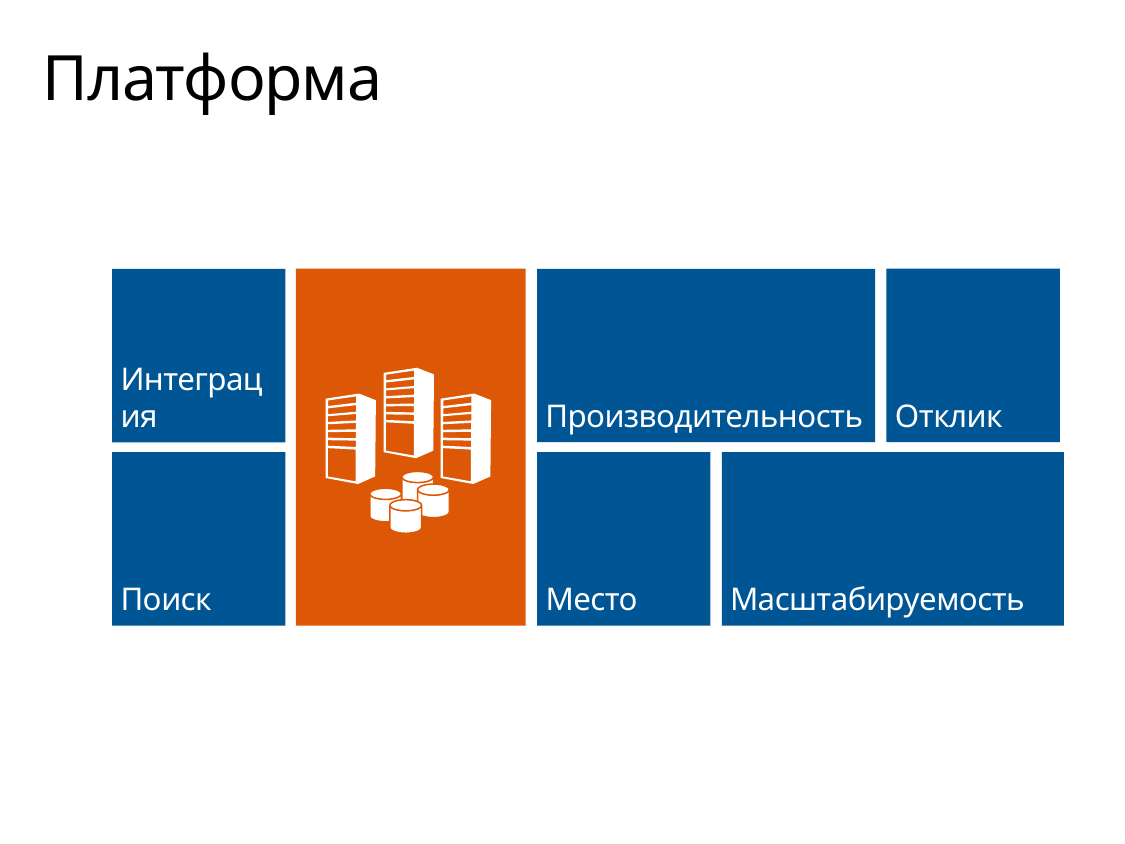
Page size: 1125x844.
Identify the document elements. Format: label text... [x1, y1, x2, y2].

text_box Поиск [111, 451, 286, 626]
text_box [383, 443, 434, 459]
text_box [111, 268, 536, 443]
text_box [369, 471, 450, 534]
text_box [536, 268, 1065, 626]
text_box [325, 443, 376, 485]
text_box [440, 443, 491, 485]
text_box [295, 443, 526, 626]
title Платформа [24, 35, 1101, 147]
